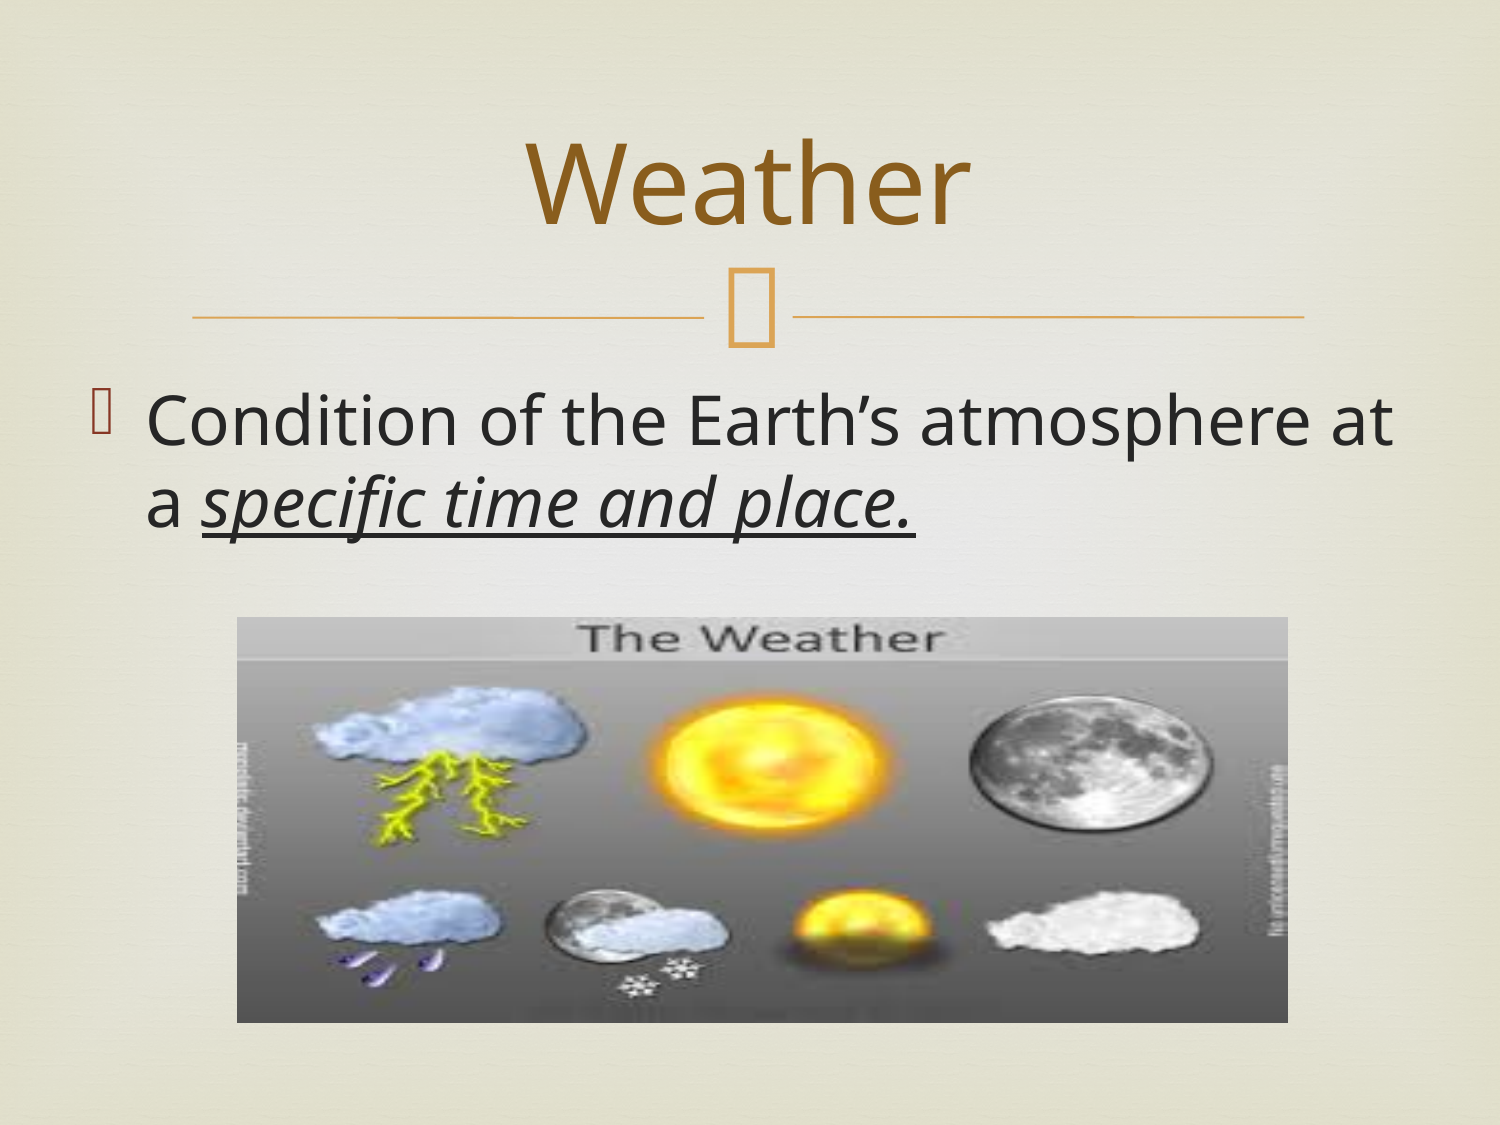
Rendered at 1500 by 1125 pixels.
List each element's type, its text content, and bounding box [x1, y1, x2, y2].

title Weather [112, 93, 1386, 267]
picture [236, 616, 1288, 1023]
list Condition of the Earth’s atmosphere at a specific time and place. [75, 368, 1413, 613]
